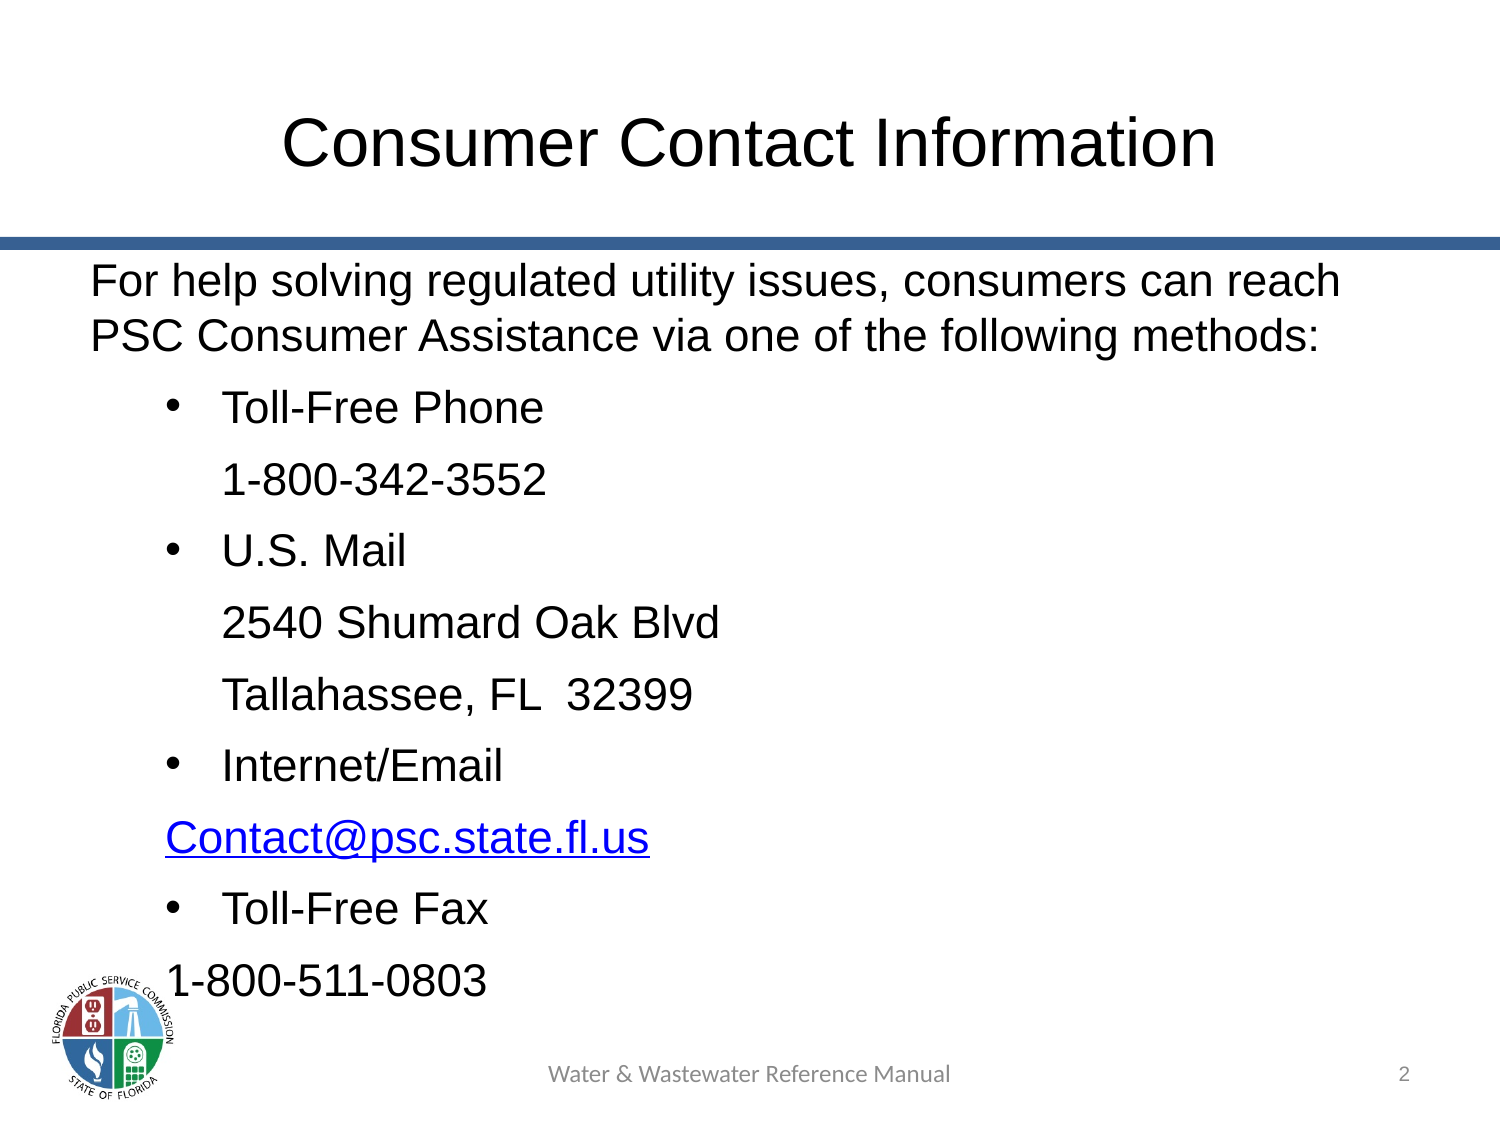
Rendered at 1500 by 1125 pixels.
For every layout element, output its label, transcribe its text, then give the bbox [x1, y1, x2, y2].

list For help solving regulated utility issues, consumers can reach PSC Consumer Assistance via one of the following methods: Toll-Free Phone 1-800-342-3552 U.S. Mail 2540 Shumard Oak Blvd Tallahassee, FL 32399 Internet/Email Contact@psc.state.fl.us Toll-Free Fax 1-800-511-0803 [75, 252, 1425, 986]
picture [49, 974, 176, 1102]
slide_number 2 [1074, 1042, 1425, 1103]
text_box [349, 262, 1263, 925]
footer Water & Wastewater Reference Manual [512, 1042, 988, 1103]
text_box [0, 235, 1500, 252]
title Consumer Contact Information [75, 45, 1425, 233]
